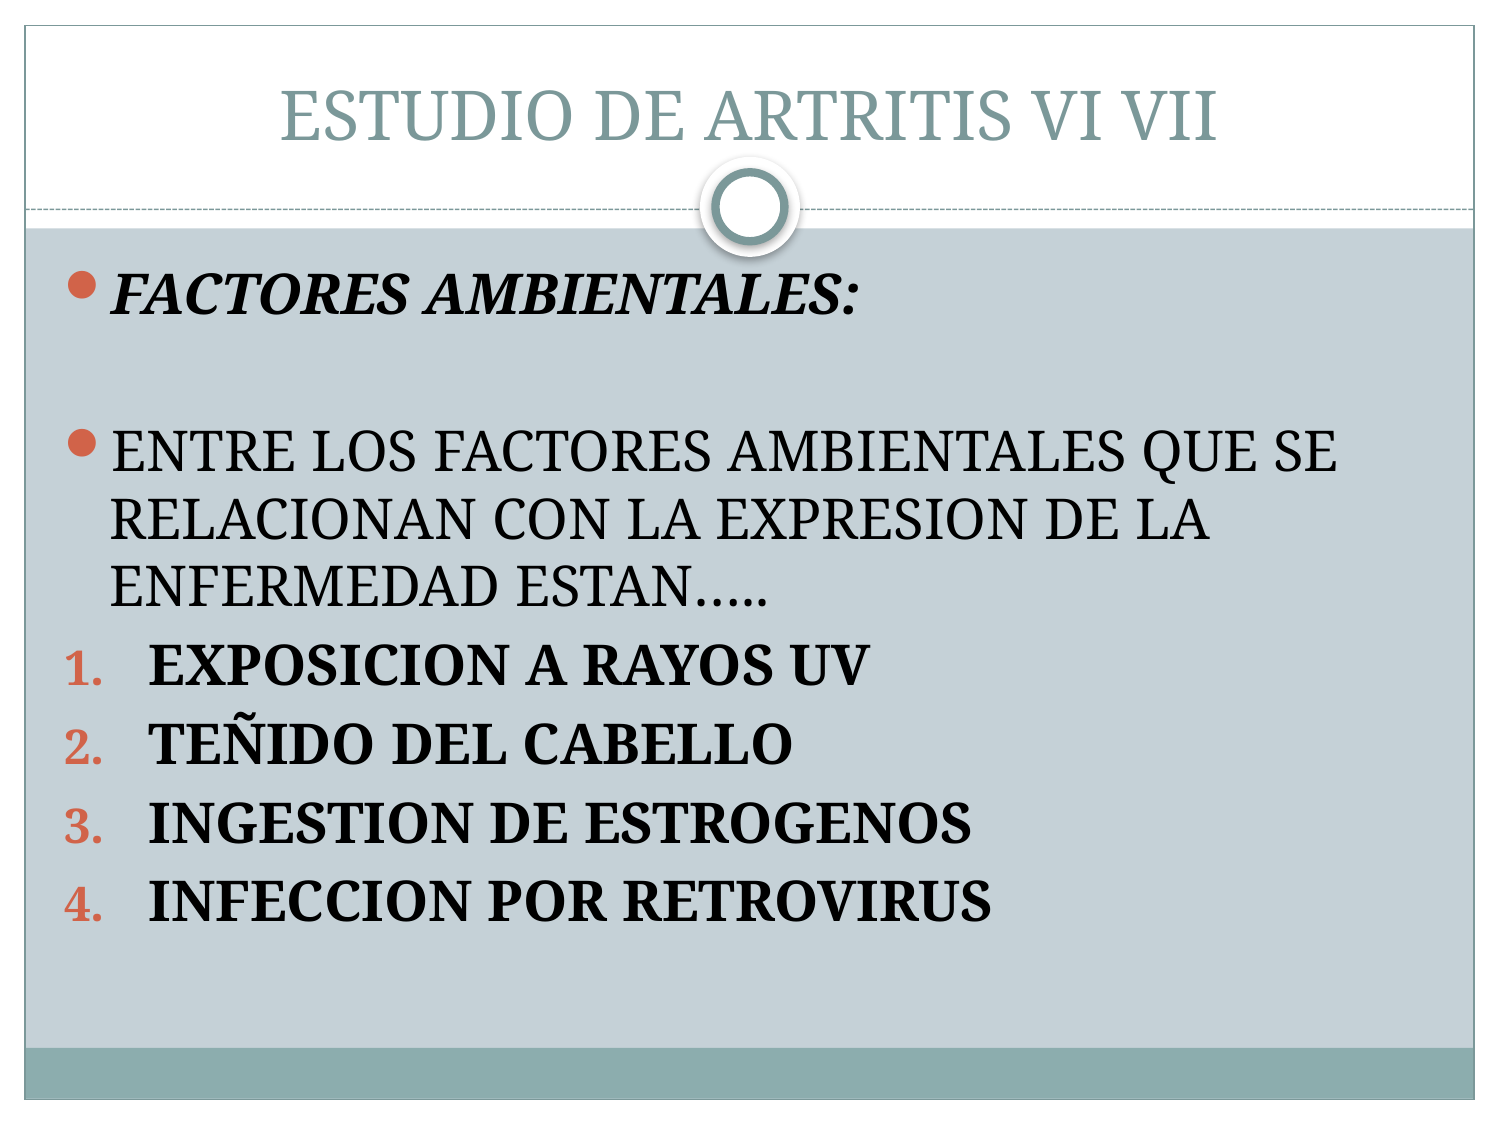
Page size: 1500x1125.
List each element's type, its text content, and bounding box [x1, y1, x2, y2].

list FACTORES AMBIENTALES: ENTRE LOS FACTORES AMBIENTALES QUE SE RELACIONAN CON LA EXPRESION DE LA ENFERMEDAD ESTAN….. EXPOSICION A RAYOS UV TEÑIDO DEL CABELLO INGESTION DE ESTROGENOS INFECCION POR RETROVIRUS [49, 250, 1445, 1001]
title ESTUDIO DE ARTRITIS VI VII [49, 37, 1450, 162]
